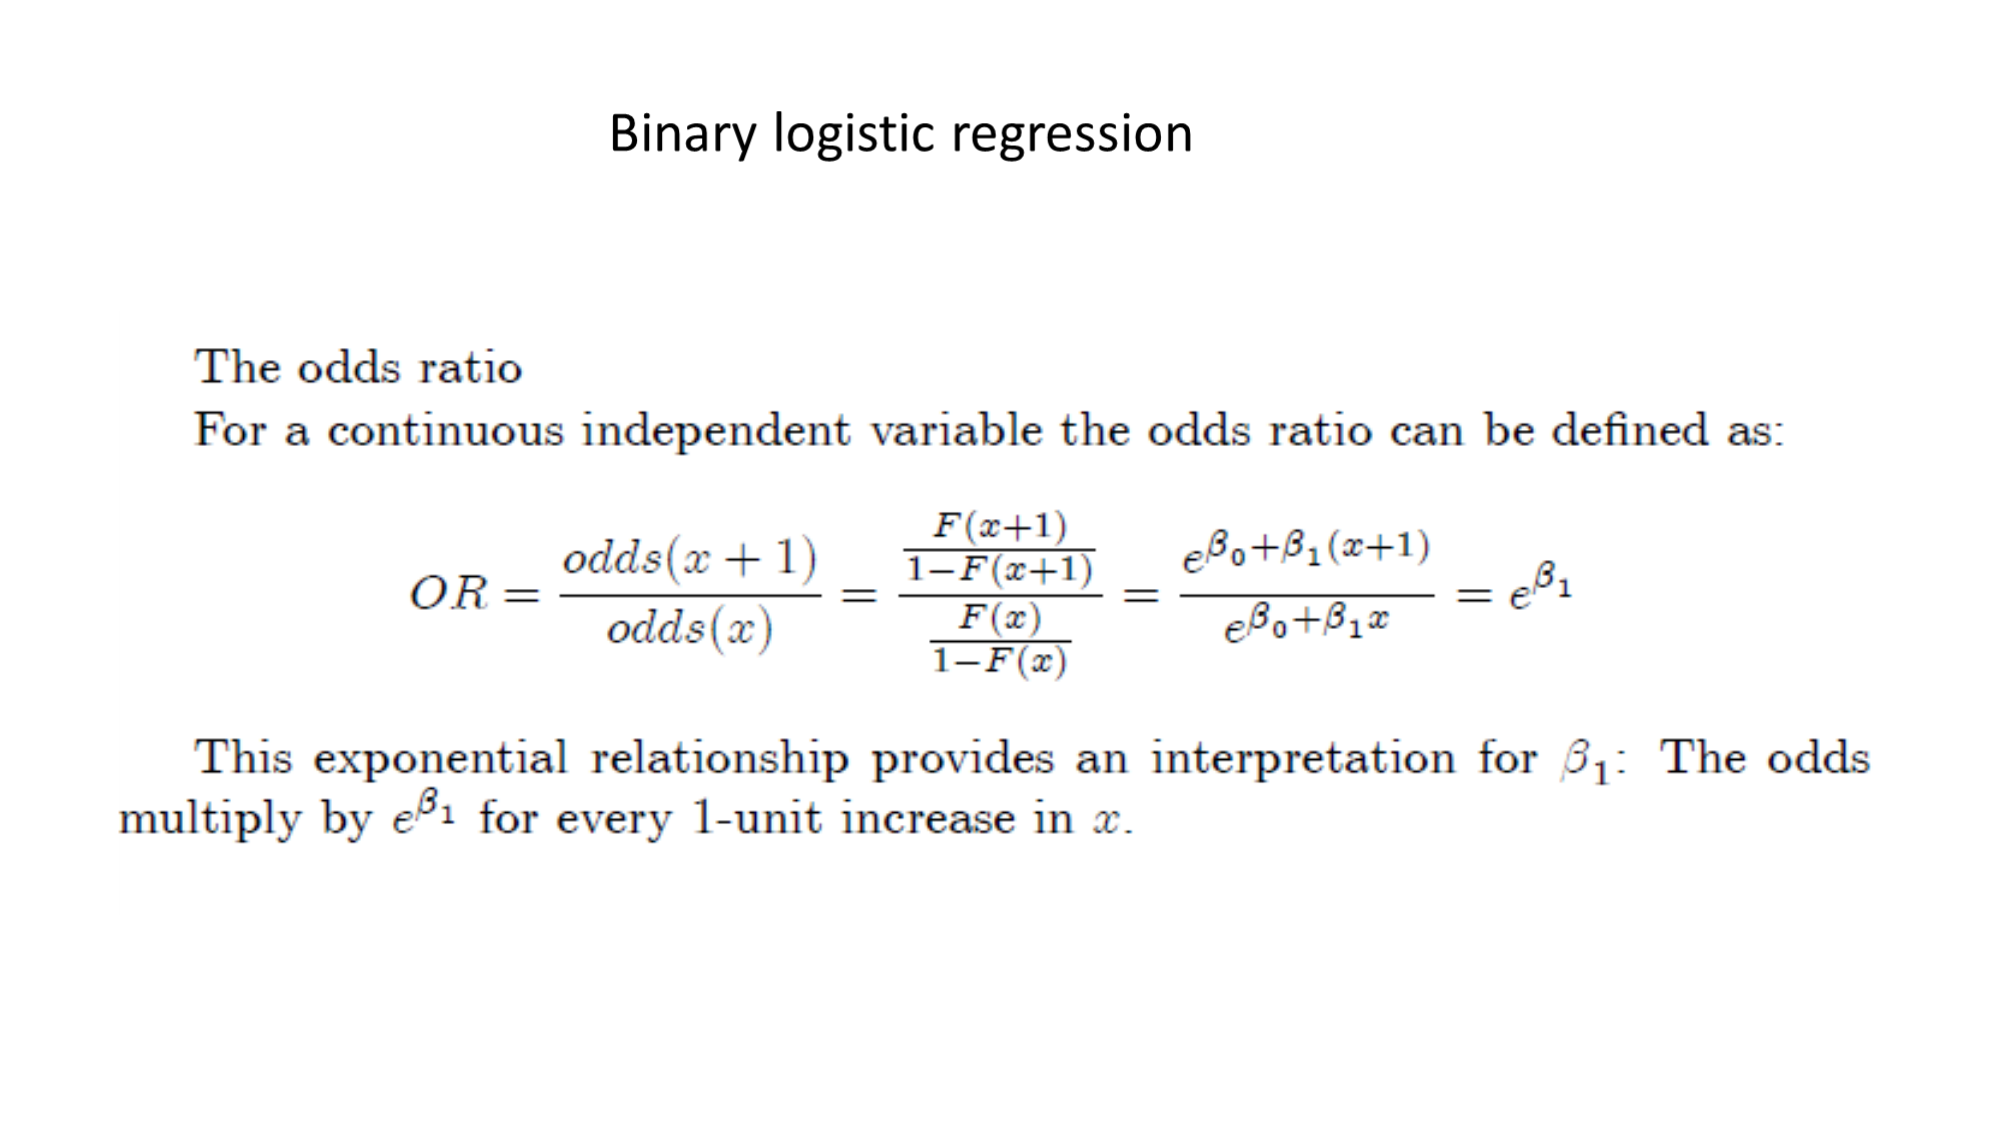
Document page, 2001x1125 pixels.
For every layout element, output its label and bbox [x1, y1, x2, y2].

picture [118, 311, 1955, 915]
picture [573, 78, 1229, 203]
